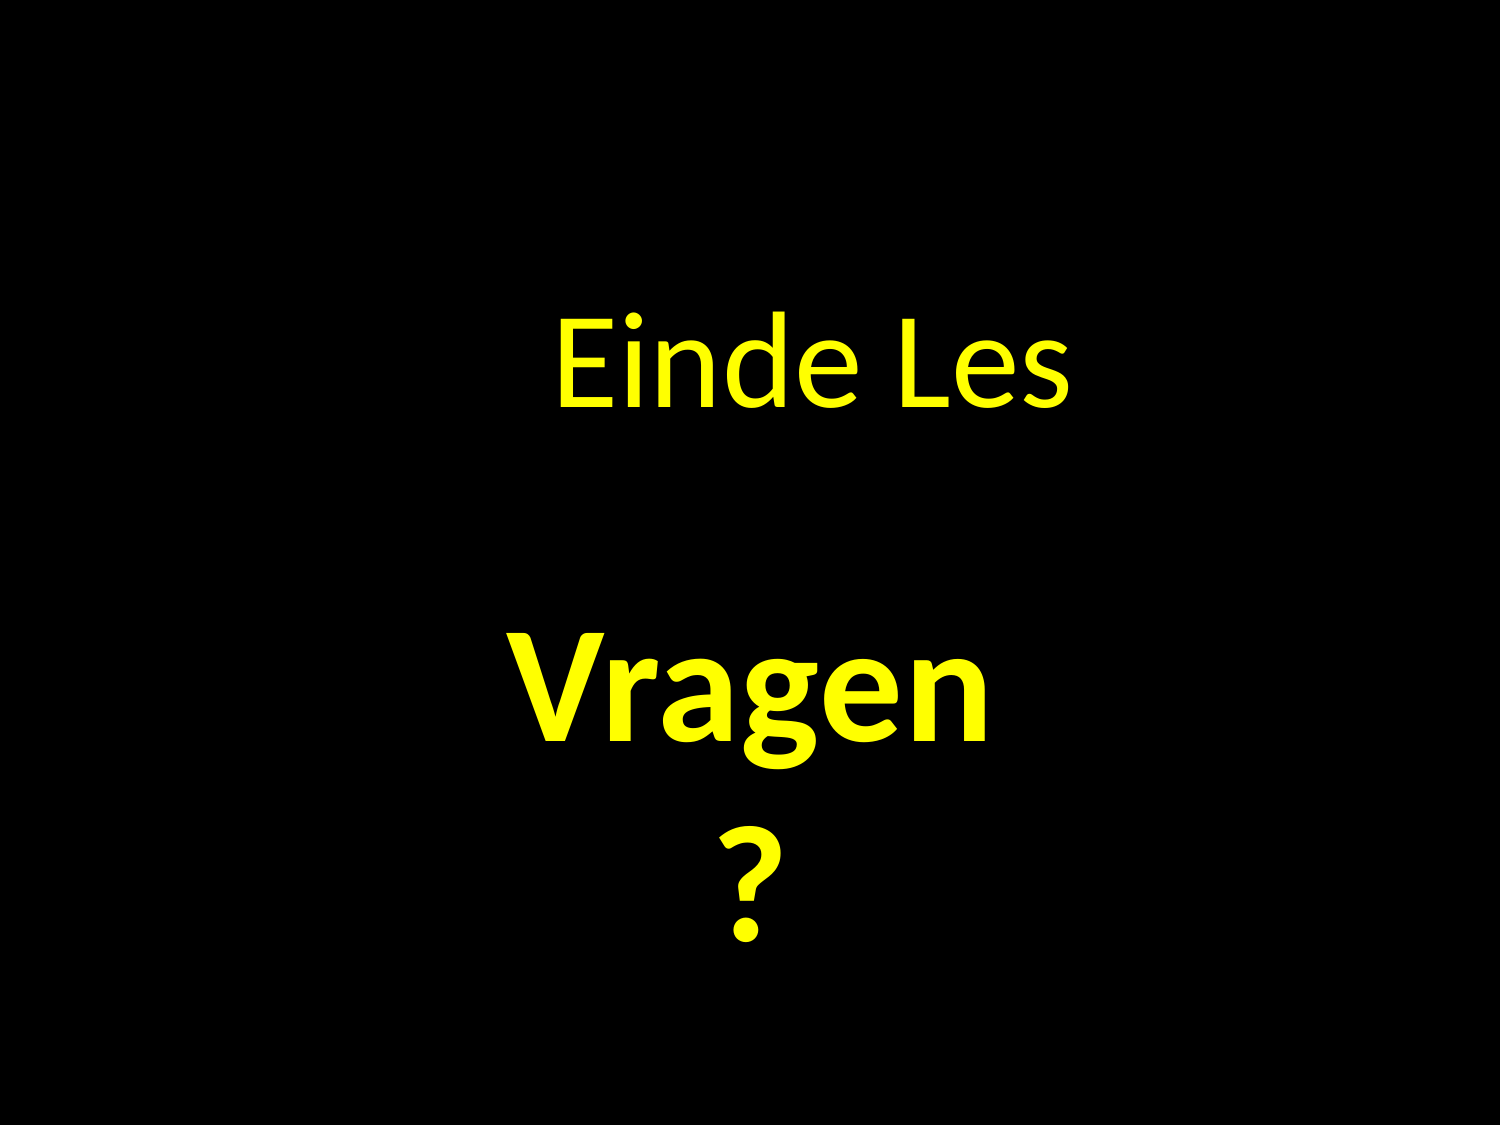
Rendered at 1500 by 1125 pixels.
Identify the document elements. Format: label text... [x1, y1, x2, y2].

list Einde Les [75, 262, 1425, 459]
text_box Vragen ? [490, 567, 1009, 983]
